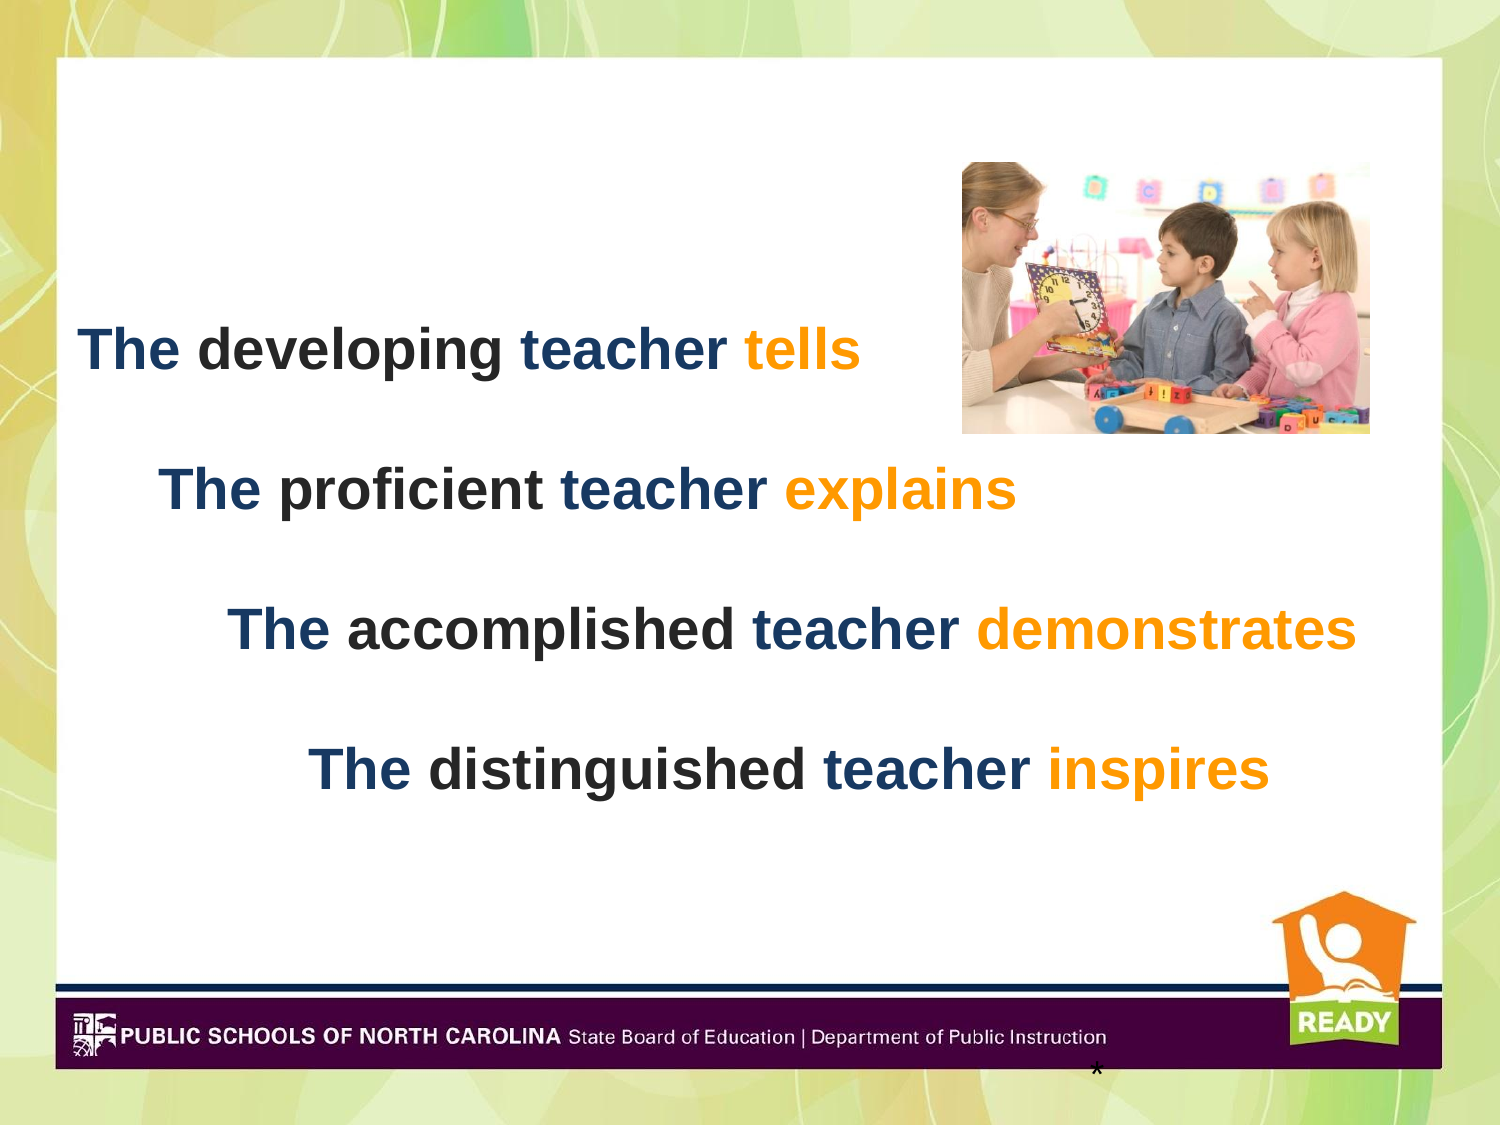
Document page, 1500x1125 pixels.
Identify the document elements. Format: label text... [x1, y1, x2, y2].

text_box * [1074, 1042, 1425, 1103]
picture [0, 0, 1500, 1125]
title The developing teacher tells The proficient teacher explains The accomplished teacher demonstrates The distinguished teacher inspires [62, 137, 1425, 975]
